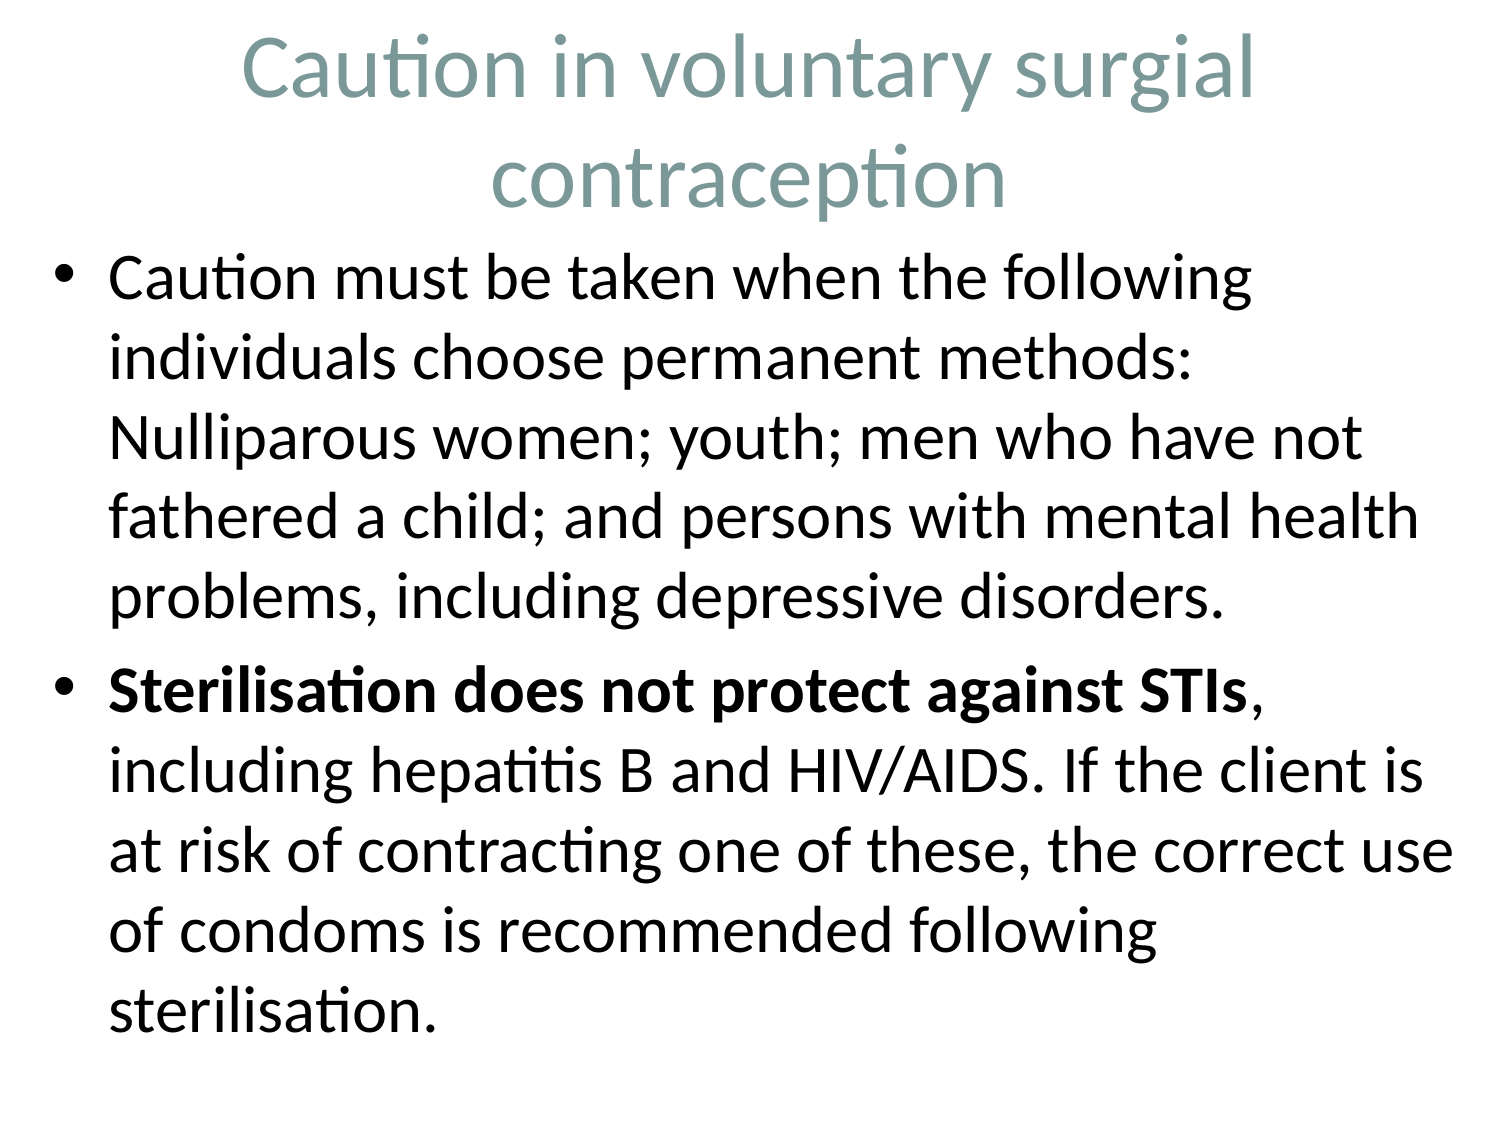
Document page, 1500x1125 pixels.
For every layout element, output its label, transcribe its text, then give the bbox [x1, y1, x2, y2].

list Caution must be taken when the following individuals choose permanent methods: Nulliparous women; youth; men who have not fathered a child; and persons with mental health problems, including depressive disorders. Sterilisation does not protect against STIs, including hepatitis B and HIV/AIDS. If the client is at risk of contracting one of these, the correct use of condoms is recommended following sterilisation. [37, 224, 1500, 1125]
title Caution in voluntary surgial contraception [75, 45, 1425, 188]
